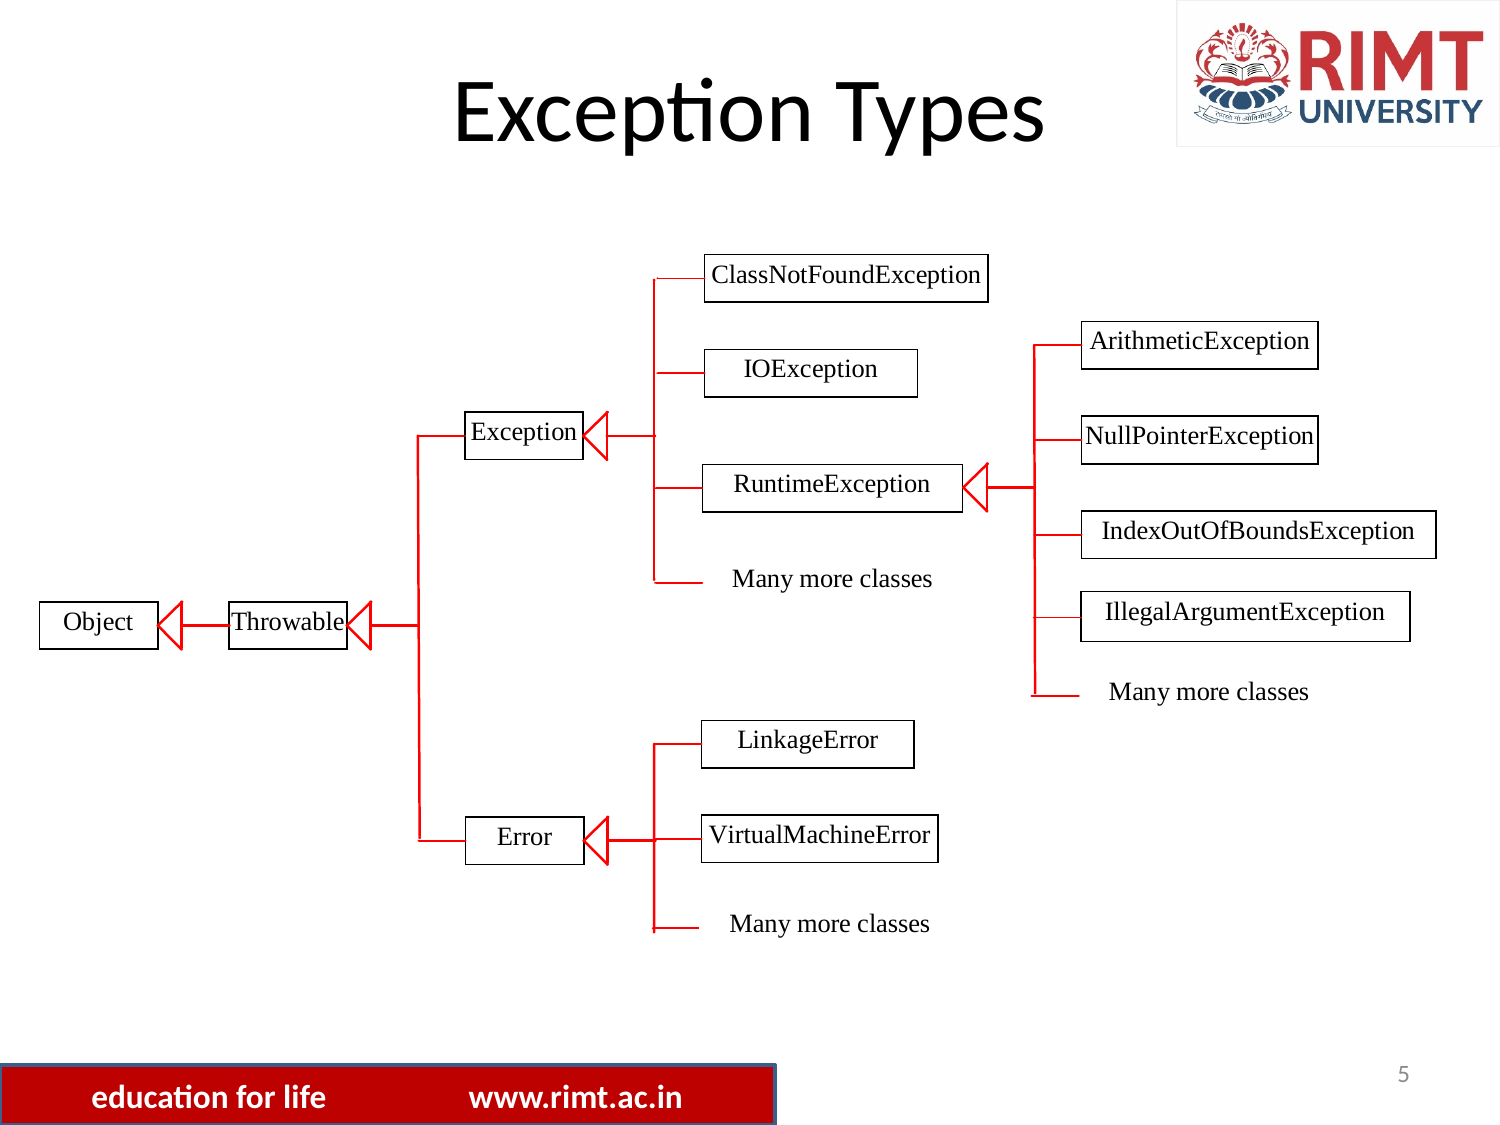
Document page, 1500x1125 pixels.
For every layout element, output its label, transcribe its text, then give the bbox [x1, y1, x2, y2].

title Exception Types [112, 37, 1388, 172]
slide_number 5 [1074, 1042, 1425, 1103]
picture [1176, 0, 1500, 148]
text_box education for life www.rimt.ac.in [0, 1063, 777, 1125]
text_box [24, 224, 1476, 965]
